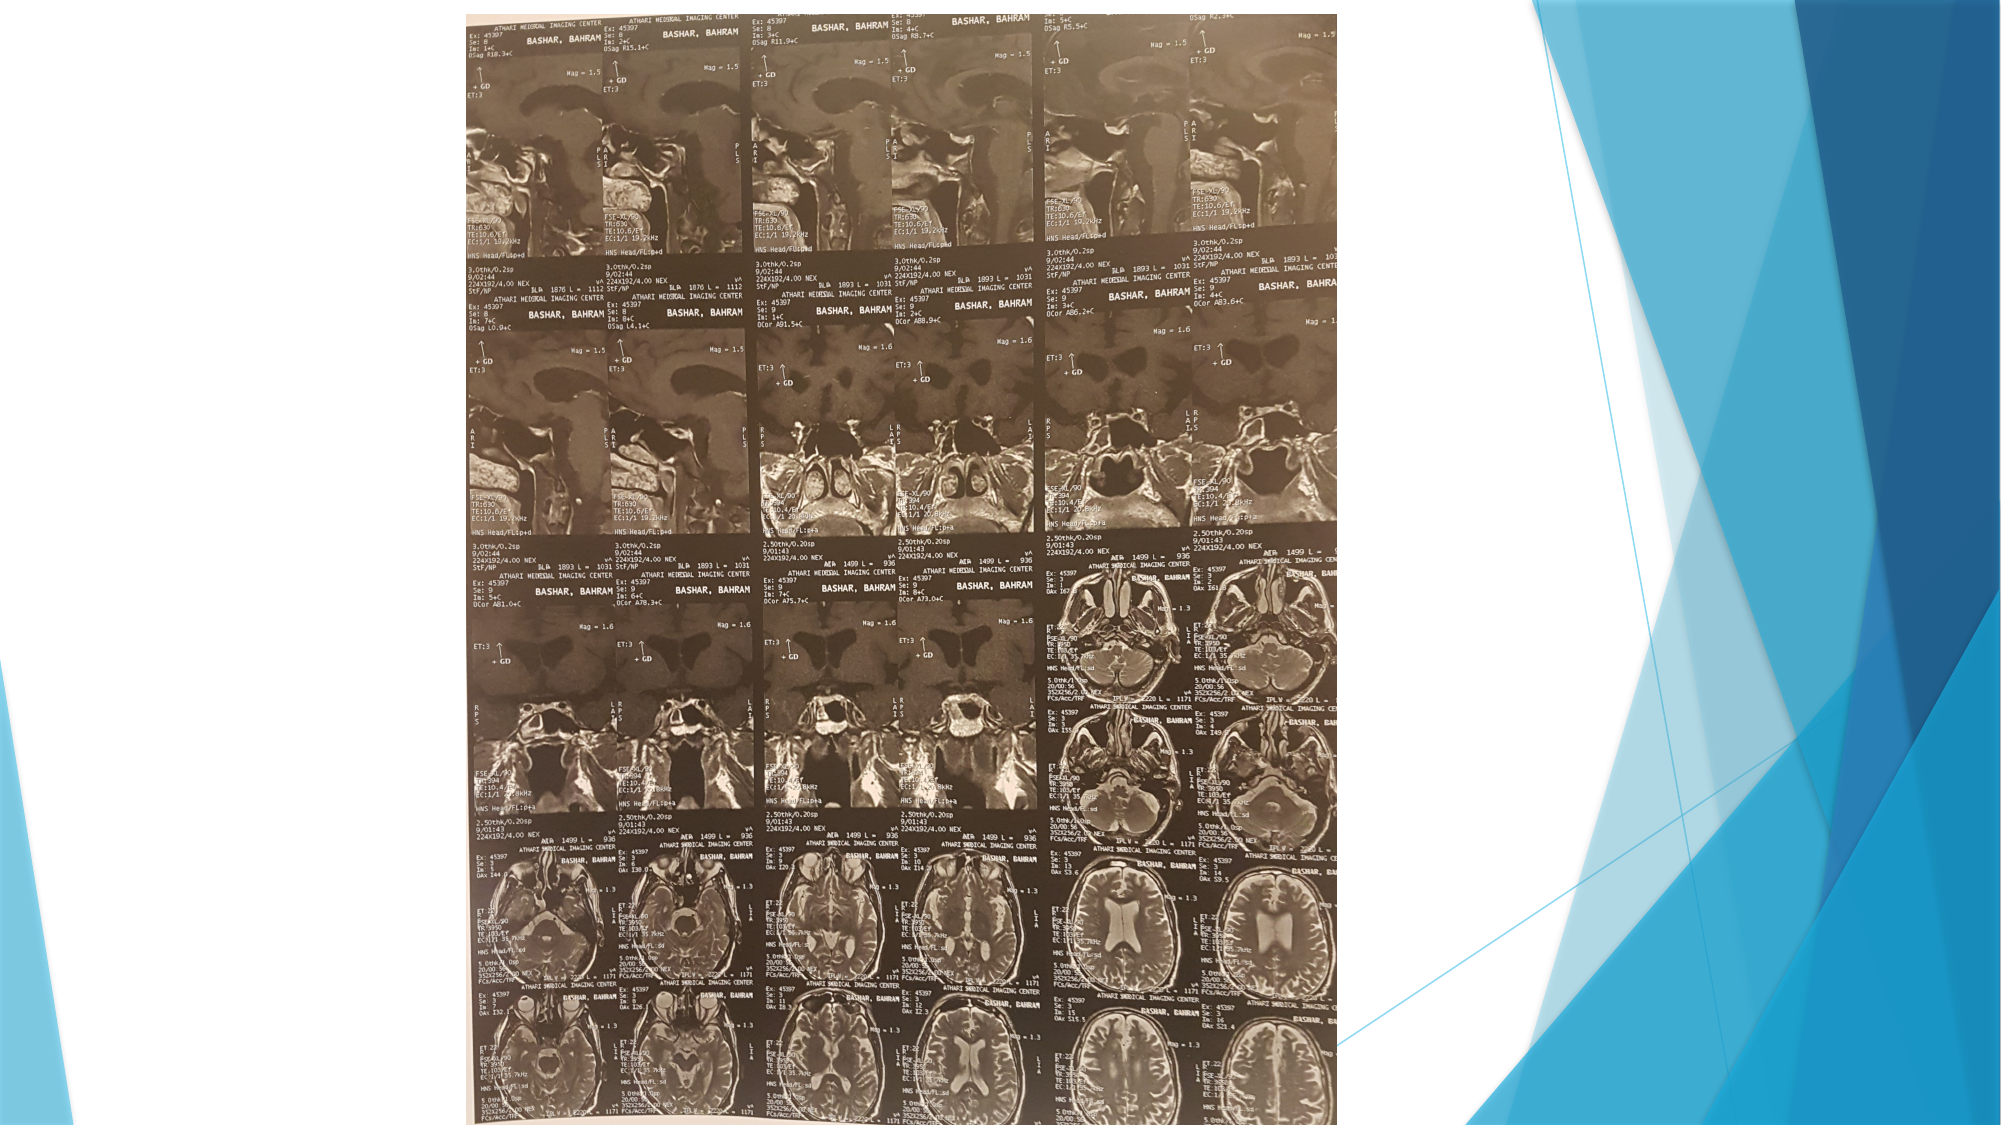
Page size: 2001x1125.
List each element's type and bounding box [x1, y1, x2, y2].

list [466, 13, 1337, 1125]
